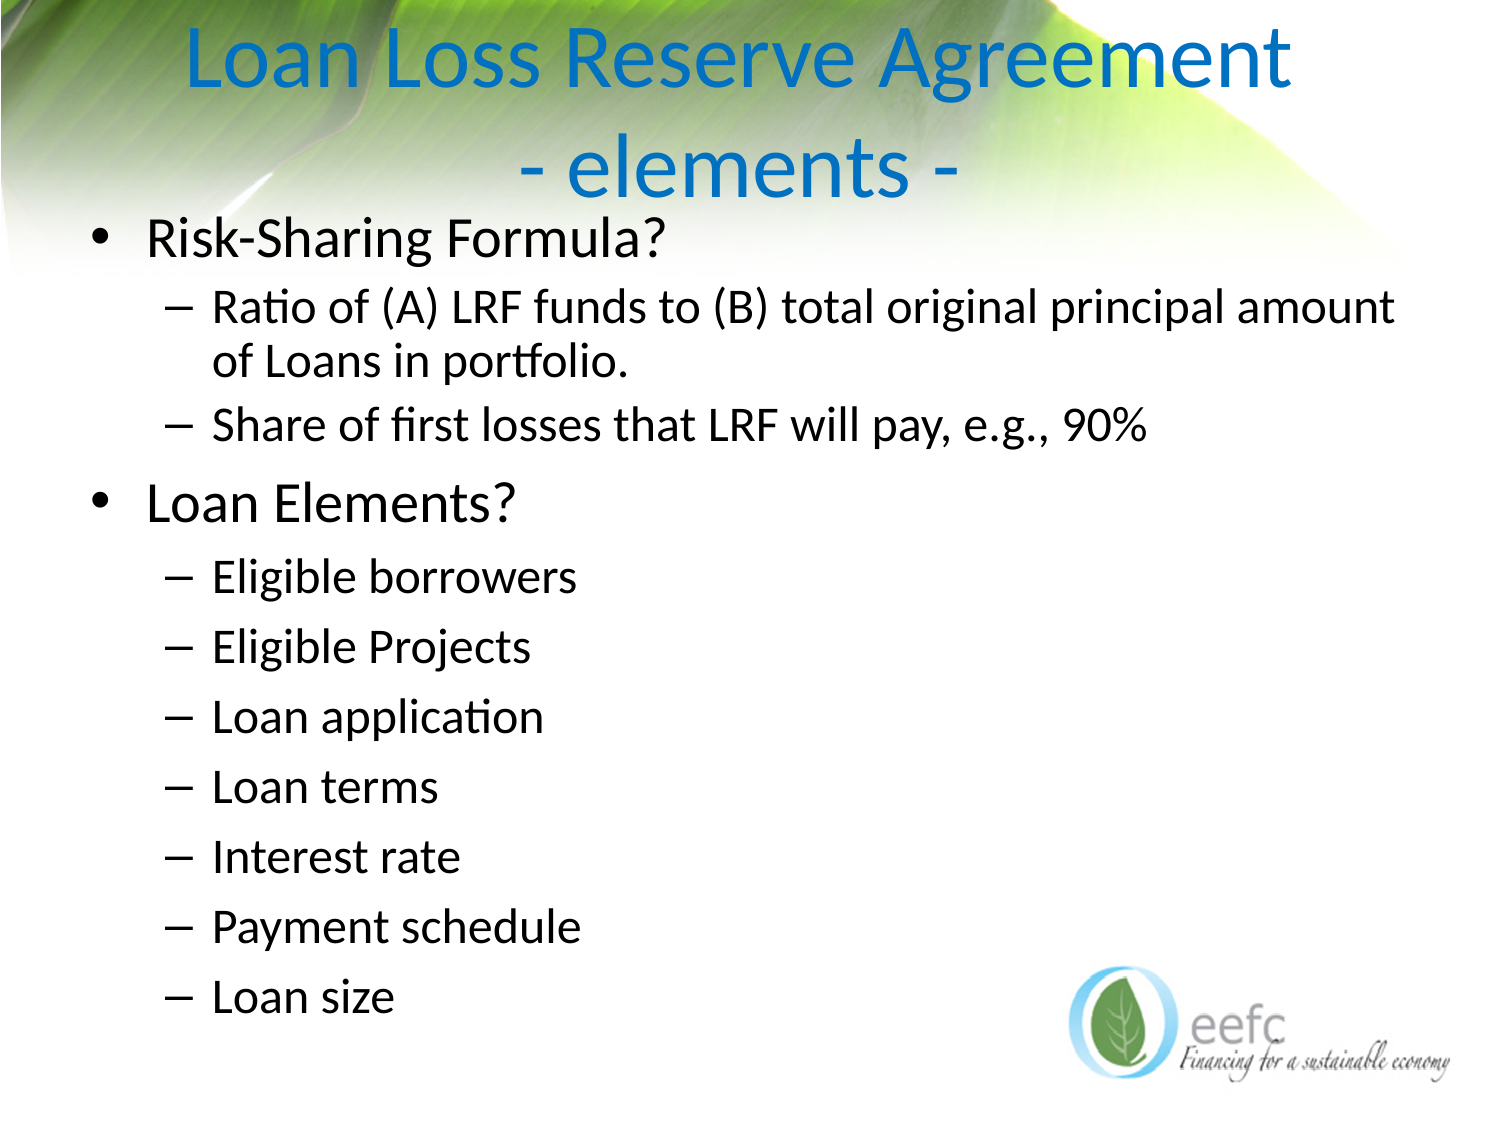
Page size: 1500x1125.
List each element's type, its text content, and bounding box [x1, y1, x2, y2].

title Loan Loss Reserve Agreement - elements - [74, 12, 1426, 199]
list Risk-Sharing Formula? Ratio of (A) LRF funds to (B) total original principal amount of Loans in portfolio. Share of first losses that LRF will pay, e.g., 90% Loan Elements? Eligible borrowers Eligible Projects Loan application Loan terms Interest rate Payment schedule Loan size [74, 199, 1426, 943]
picture [0, 0, 1500, 1125]
